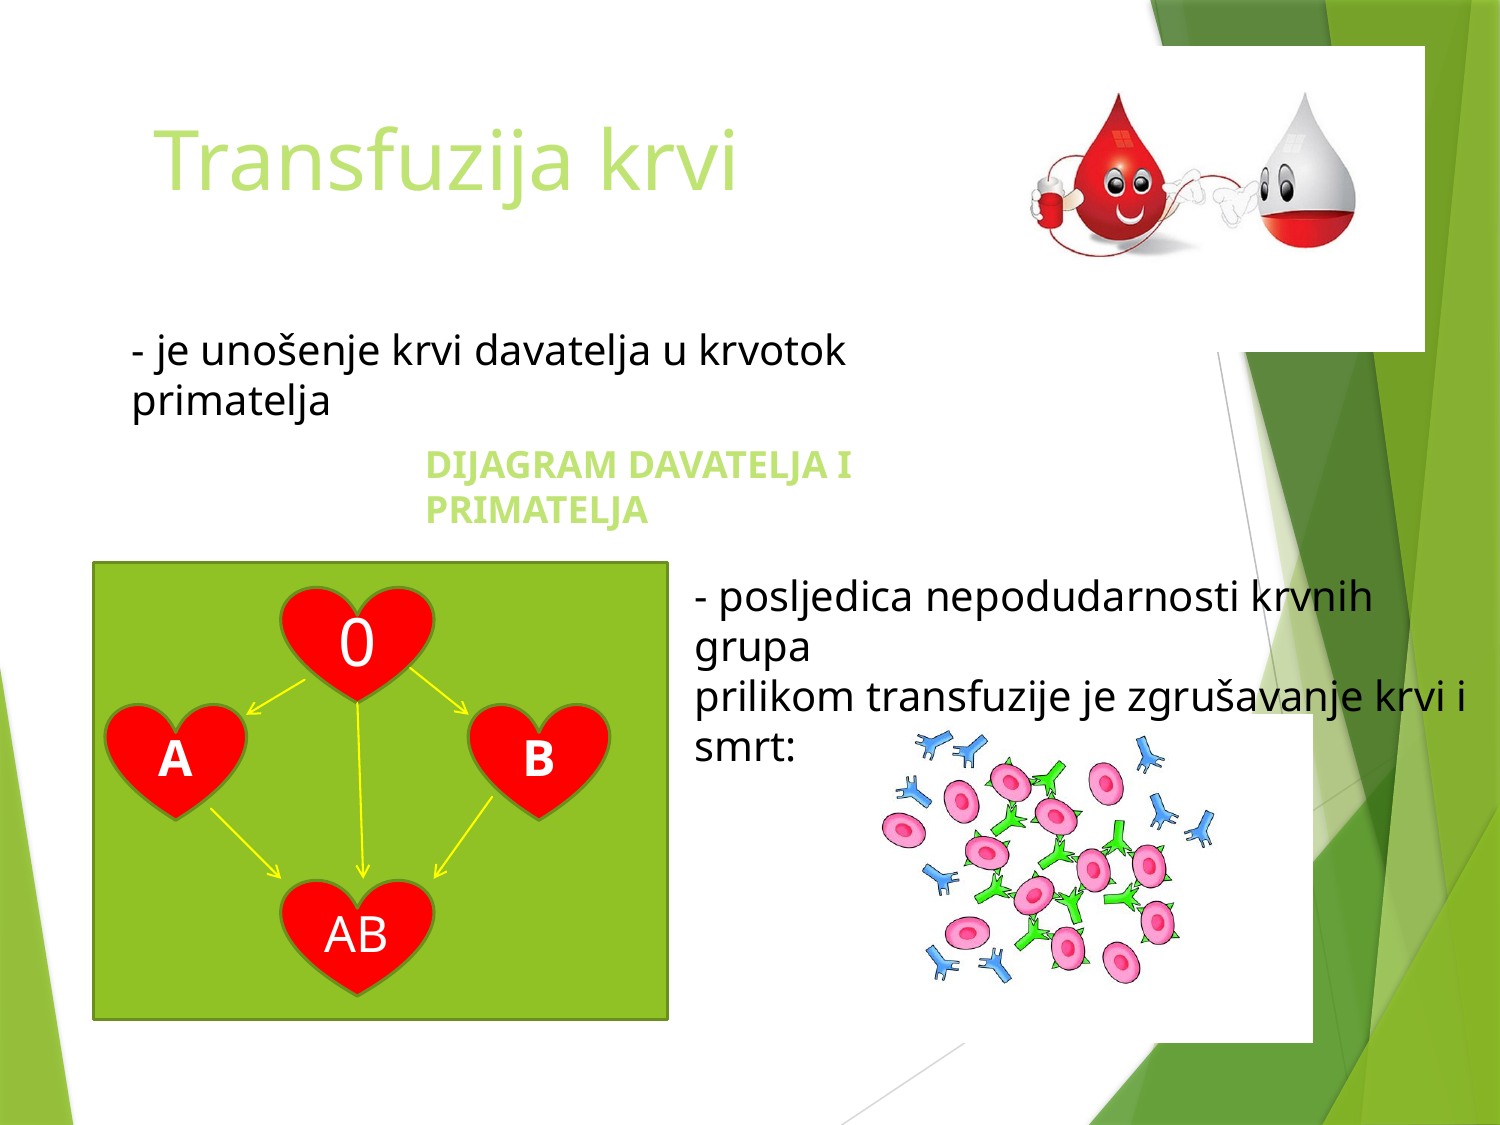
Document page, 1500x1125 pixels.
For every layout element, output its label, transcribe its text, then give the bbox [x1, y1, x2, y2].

text_box AB [279, 878, 436, 998]
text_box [245, 679, 306, 716]
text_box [409, 667, 470, 716]
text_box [271, 787, 449, 795]
text_box - posljedica nepodudarnosti krvnih grupa prilikom transfuzije je zgrušavanje krvi i smrt: [679, 562, 1500, 778]
text_box организира крводарителска акција во просториите на Трансфузиона медицина со која ќе го одбележи Денот на лицето со инвалидитет , 3-ти декември. Акцијата ќе трае од 9 – 14 часот. Истата е подржана од Општина Струмица и Црвениот крст . [0, 0, 1500, 485]
text_box B [466, 702, 612, 822]
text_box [421, 807, 505, 868]
text_box DIJAGRAM DAVATELJA I PRIMATELJA [410, 433, 950, 539]
text_box - je unošenje krvi davatelja u krvotok primatelja [117, 316, 1063, 432]
text_box A [103, 702, 249, 822]
text_box 0 [279, 585, 436, 705]
text_box [92, 561, 669, 1021]
picture [831, 714, 1313, 1044]
picture [960, 46, 1426, 353]
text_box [210, 808, 282, 880]
